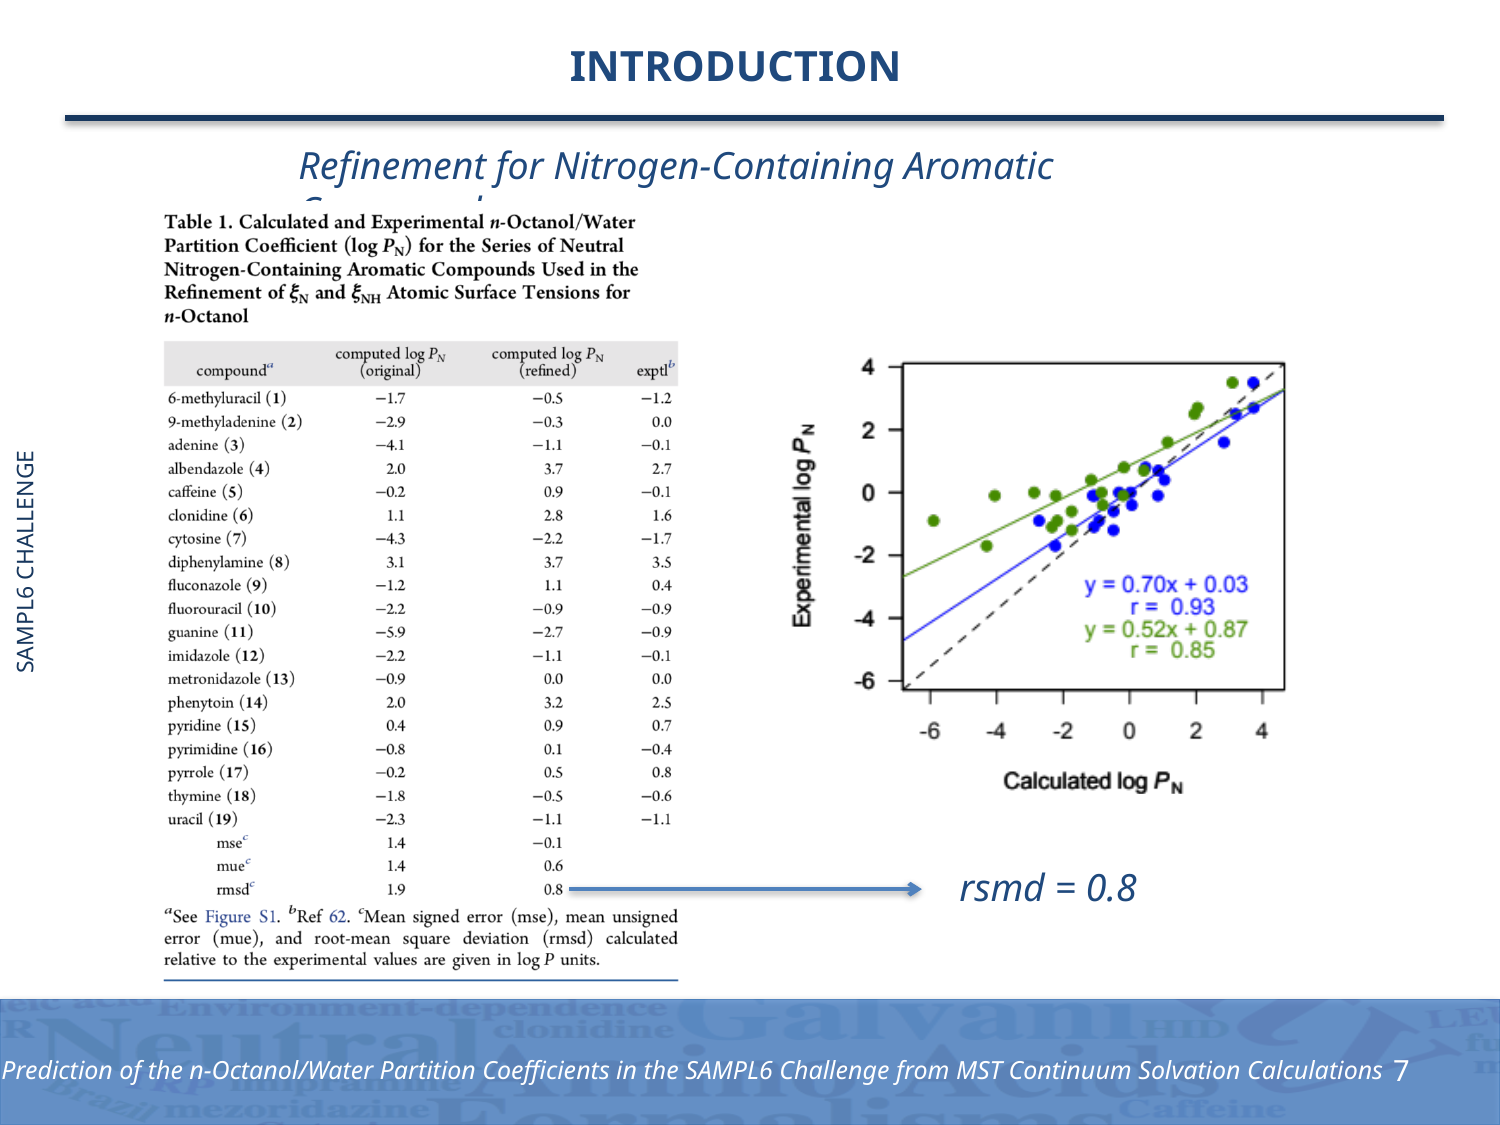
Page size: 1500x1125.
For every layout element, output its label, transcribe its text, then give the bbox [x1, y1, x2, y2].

text_box Refinement for Nitrogen-Containing Aromatic Compounds [283, 135, 1268, 240]
text_box SAMPL6 CHALLENGE [6, 0, 69, 997]
picture [152, 201, 698, 990]
text_box INTRODUCTION [46, 32, 1425, 98]
picture [0, 999, 1500, 1125]
picture [786, 350, 1304, 795]
text_box rsmd = 0.8 [944, 856, 1152, 917]
